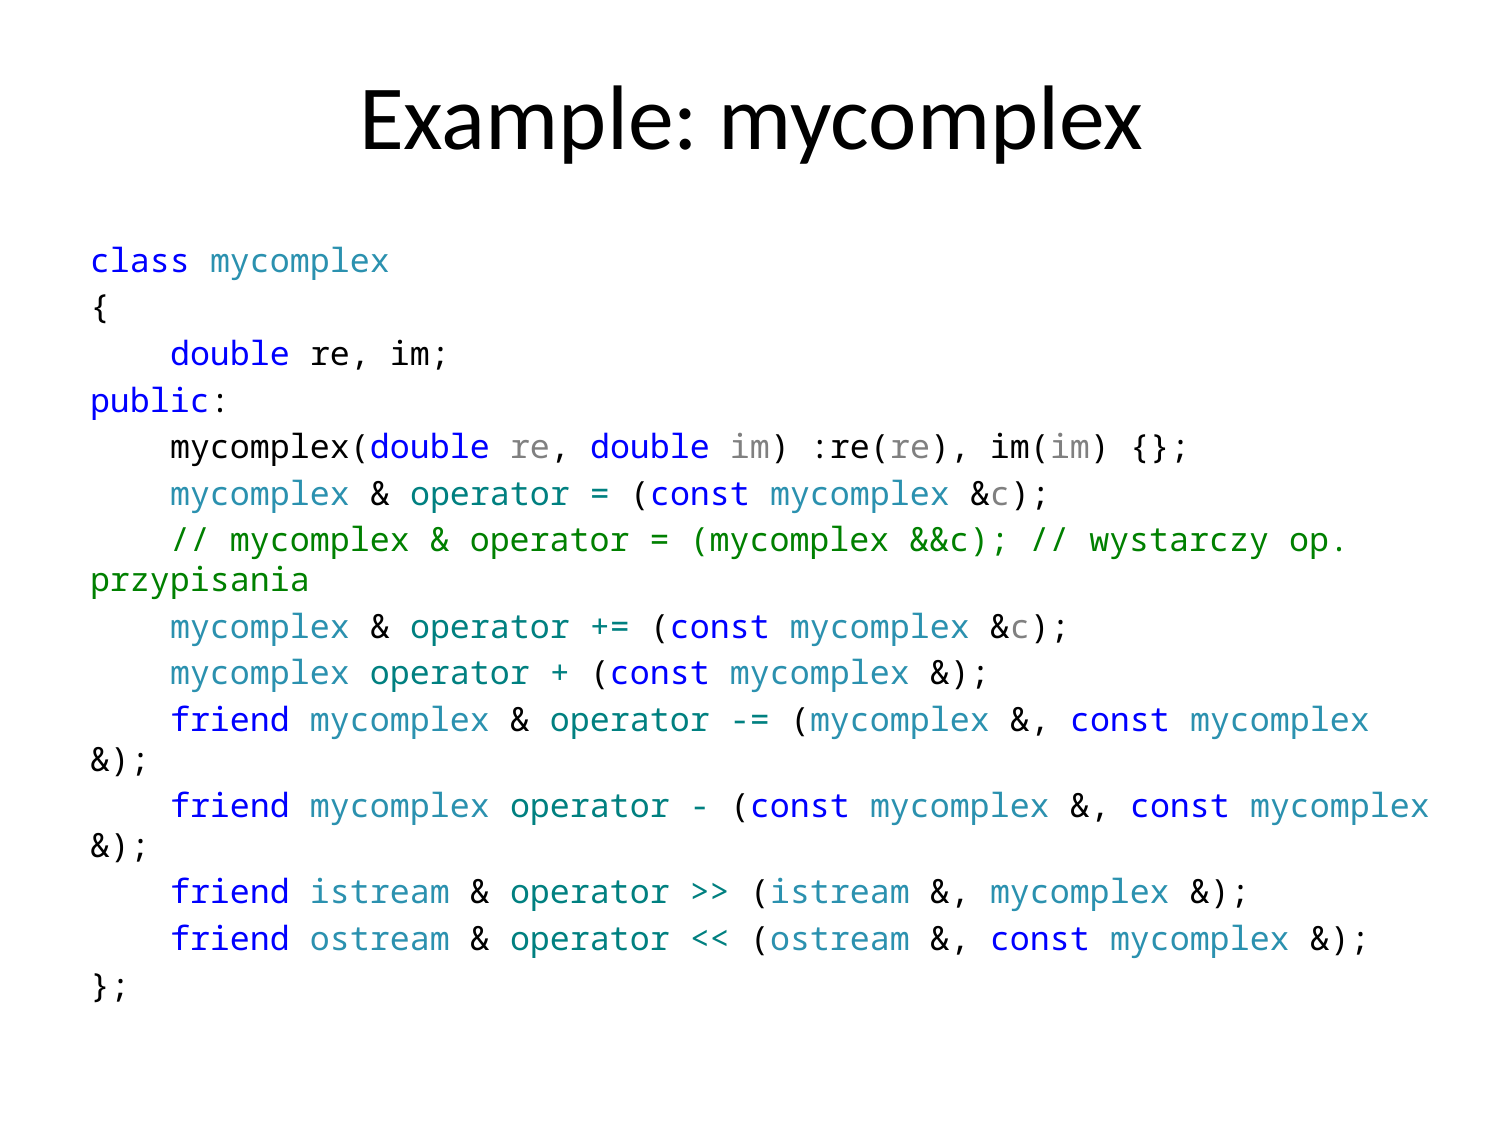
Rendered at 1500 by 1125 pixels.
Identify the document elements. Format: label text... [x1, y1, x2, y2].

title Example: mycomplex [76, 19, 1427, 207]
list class mycomplex { double re, im; public: mycomplex(double re, double im) :re(re), im(im) {}; mycomplex & operator = (const mycomplex &c); // mycomplex & operator = (mycomplex &&c); // wystarczy op. przypisania mycomplex & operator += (const mycomplex &c); mycomplex operator + (const mycomplex &); friend mycomplex & operator -= (mycomplex &, const mycomplex &); friend mycomplex operator - (const mycomplex &, const mycomplex &); friend istream & operator >> (istream &, mycomplex &); friend ostream & operator << (ostream &, const mycomplex &); }; [75, 231, 1459, 1094]
